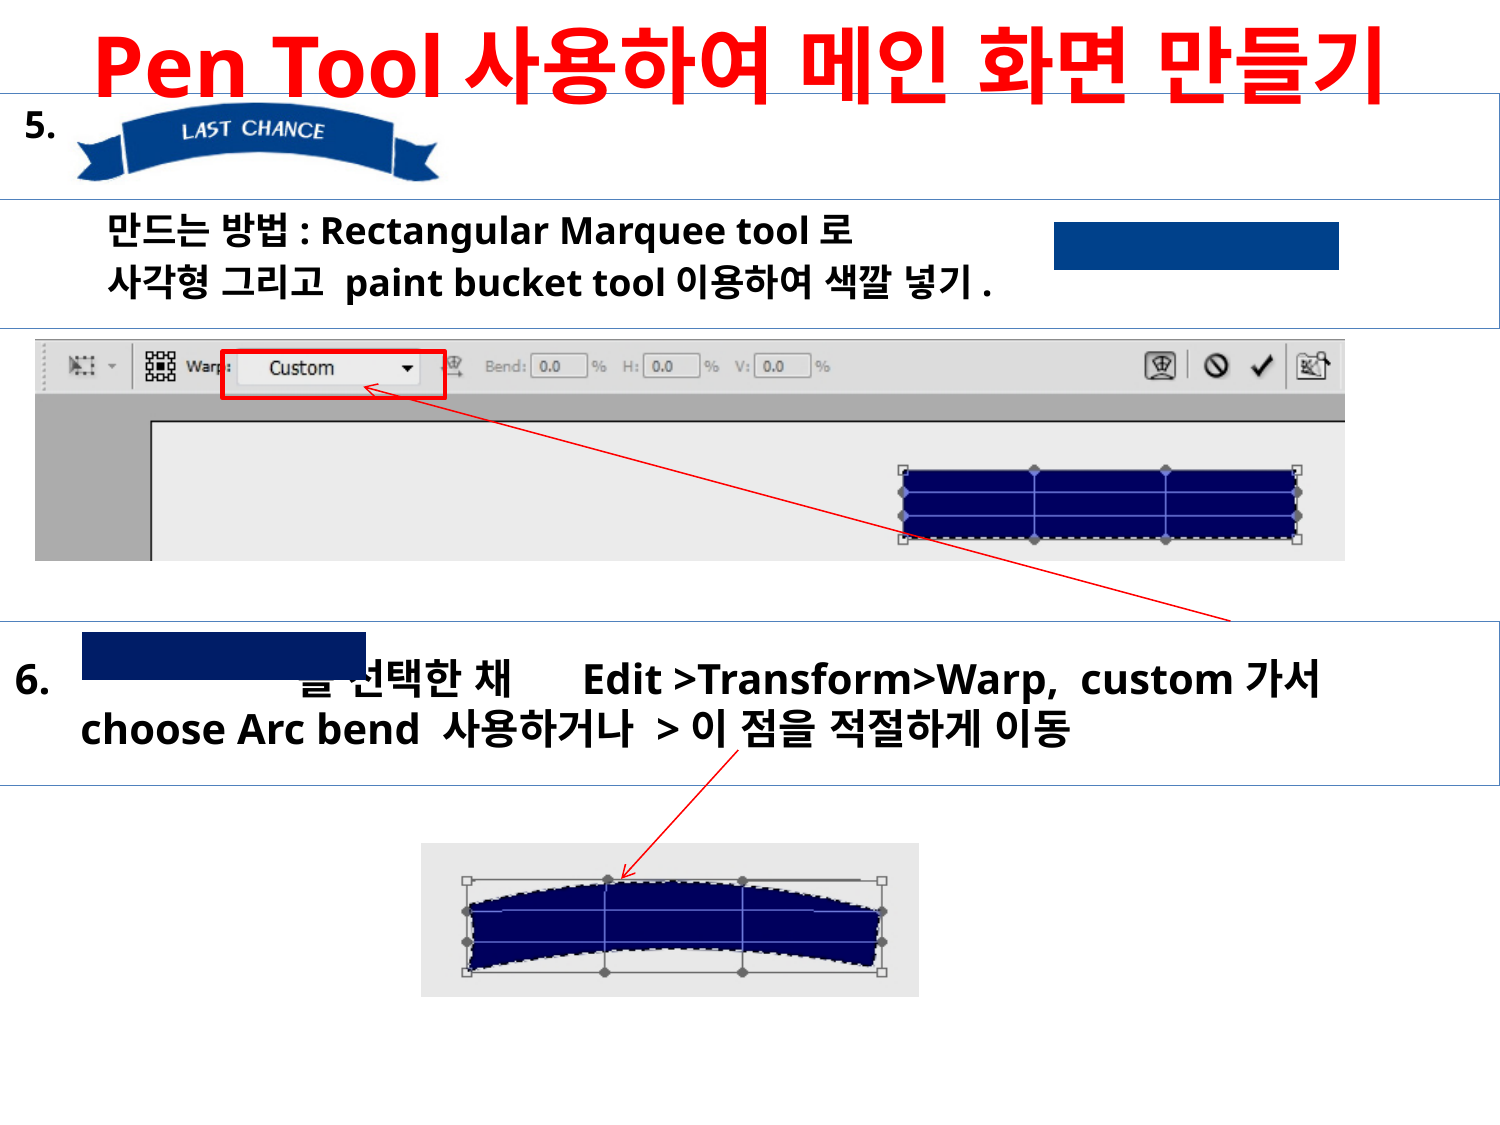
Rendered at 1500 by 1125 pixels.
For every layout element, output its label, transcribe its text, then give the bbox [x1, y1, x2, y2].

picture [34, 339, 1345, 561]
text_box 5. [0, 93, 1500, 199]
text_box 만드는 방법: Rectangular Marquee tool로 사각형 그리고 paint bucket tool이용하여 색깔 넣기. [0, 199, 1500, 329]
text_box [362, 386, 1231, 622]
text_box 6. 를 선택한 채 Edit >Transform>Warp, custom가서 choose Arc bend 사용하거나 >이 점을 적절하게 이동 [0, 621, 1500, 786]
picture [421, 843, 919, 997]
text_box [614, 755, 745, 874]
picture [58, 93, 461, 185]
picture [1054, 222, 1339, 271]
text_box Pen Tool사용하여 메인 화면 만들기 [76, 0, 1406, 128]
picture [81, 632, 366, 681]
